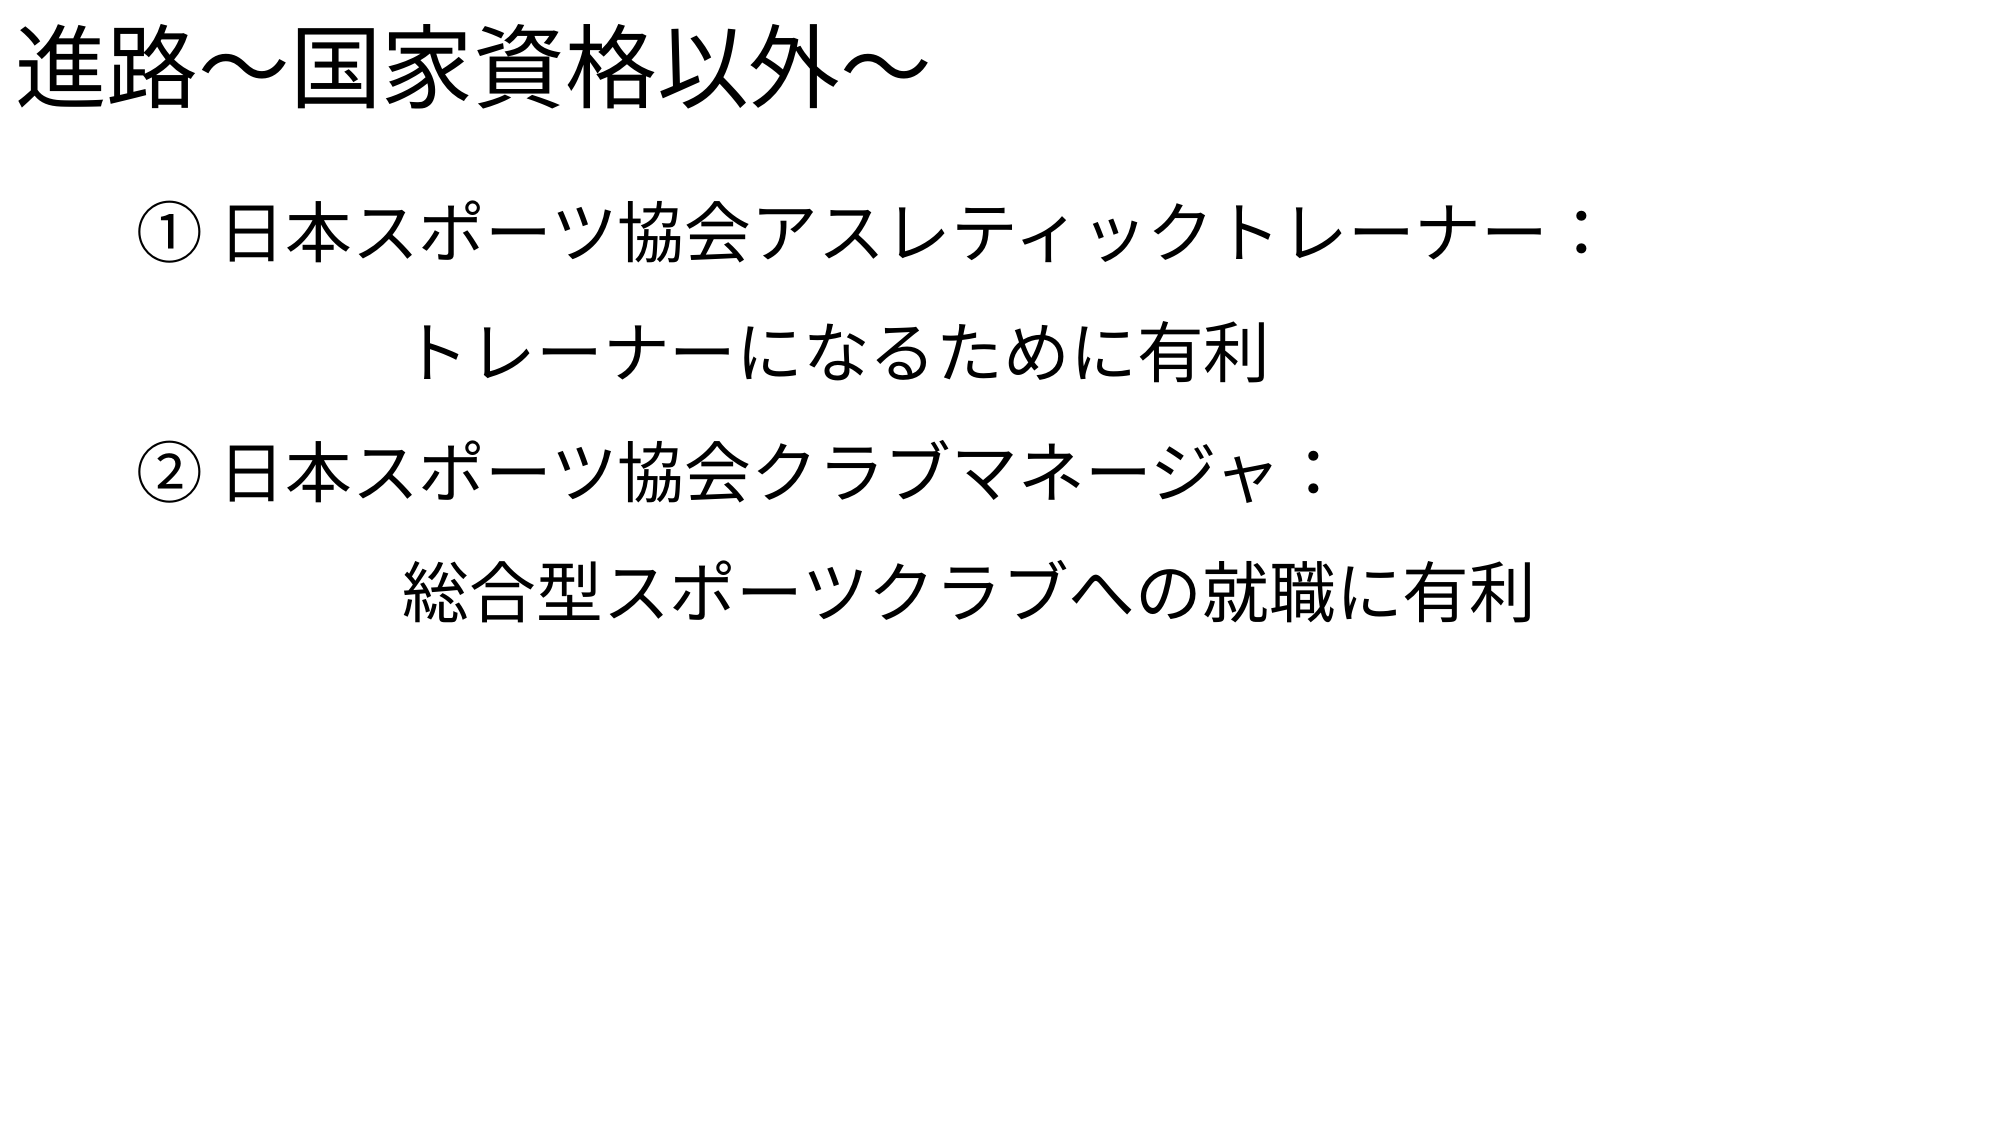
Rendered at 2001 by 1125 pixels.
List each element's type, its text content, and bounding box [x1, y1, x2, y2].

text_box ①日本スポーツ協会アスレティックトレーナー： トレーナーになるために有利 ②日本スポーツ協会クラブマネージャ： 総合型スポーツクラブへの就職に有利 [121, 63, 1631, 638]
title 進路〜国家資格以外〜 [0, 0, 1575, 194]
